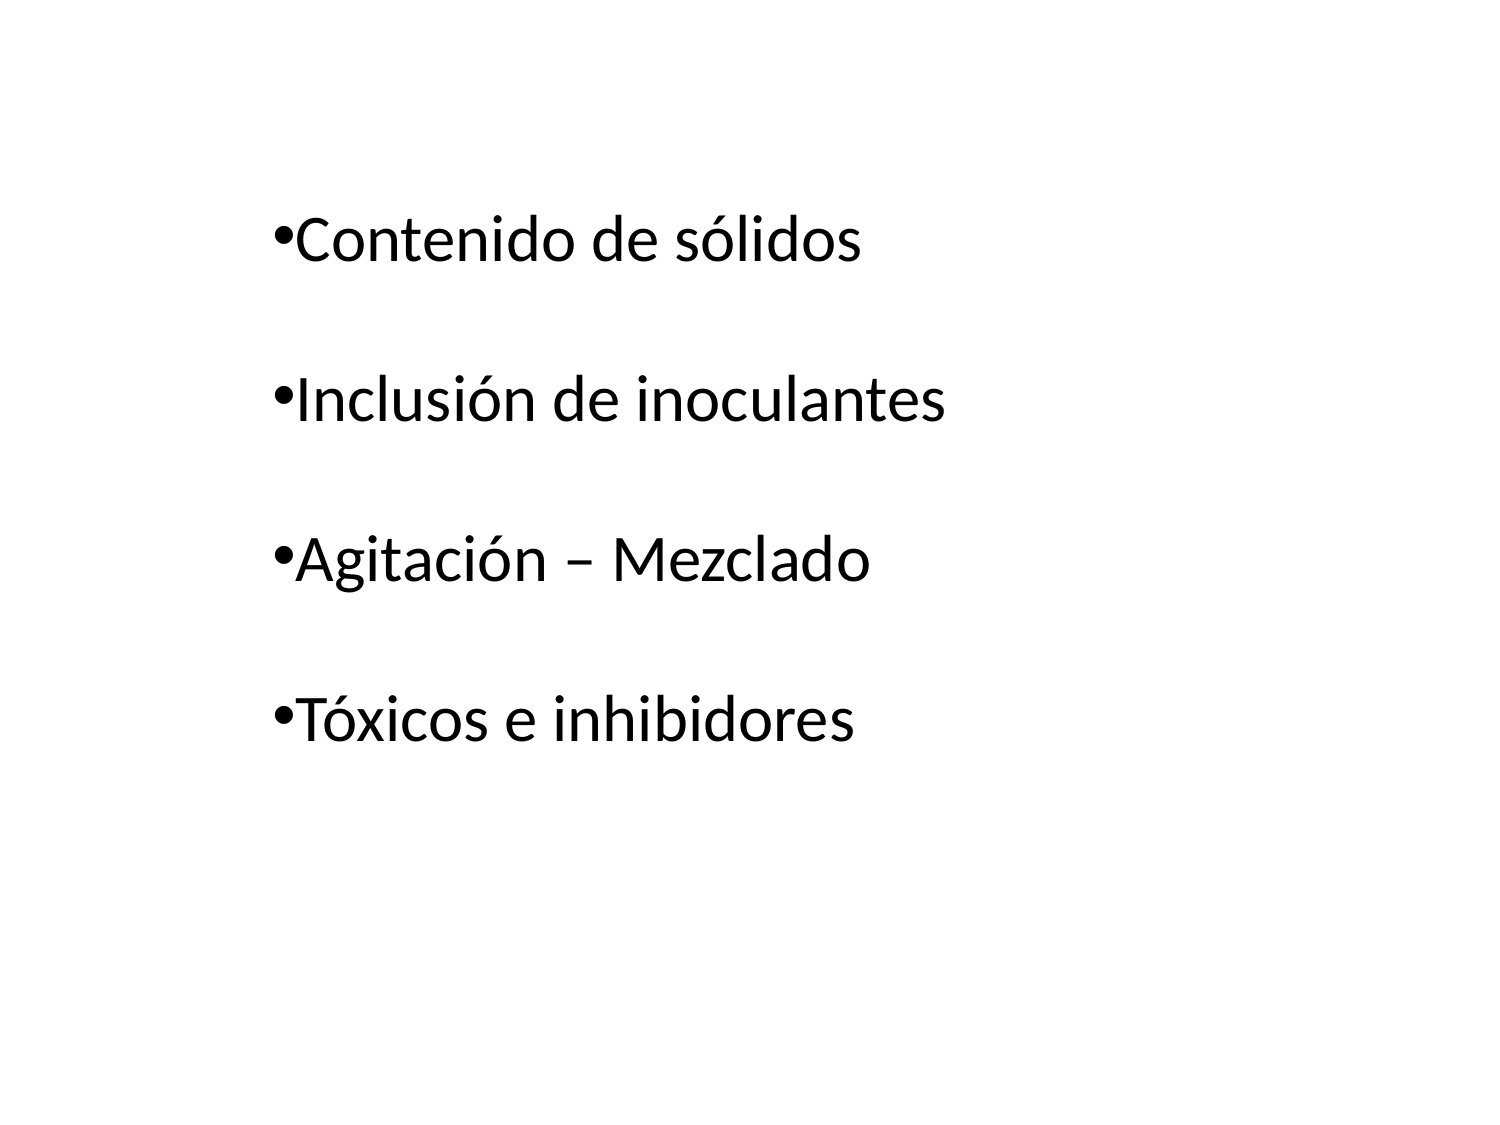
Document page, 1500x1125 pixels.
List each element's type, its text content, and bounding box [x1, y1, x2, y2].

text_box Contenido de sólidos Inclusión de inoculantes Agitación – Mezclado Tóxicos e inhibidores [257, 187, 1008, 762]
